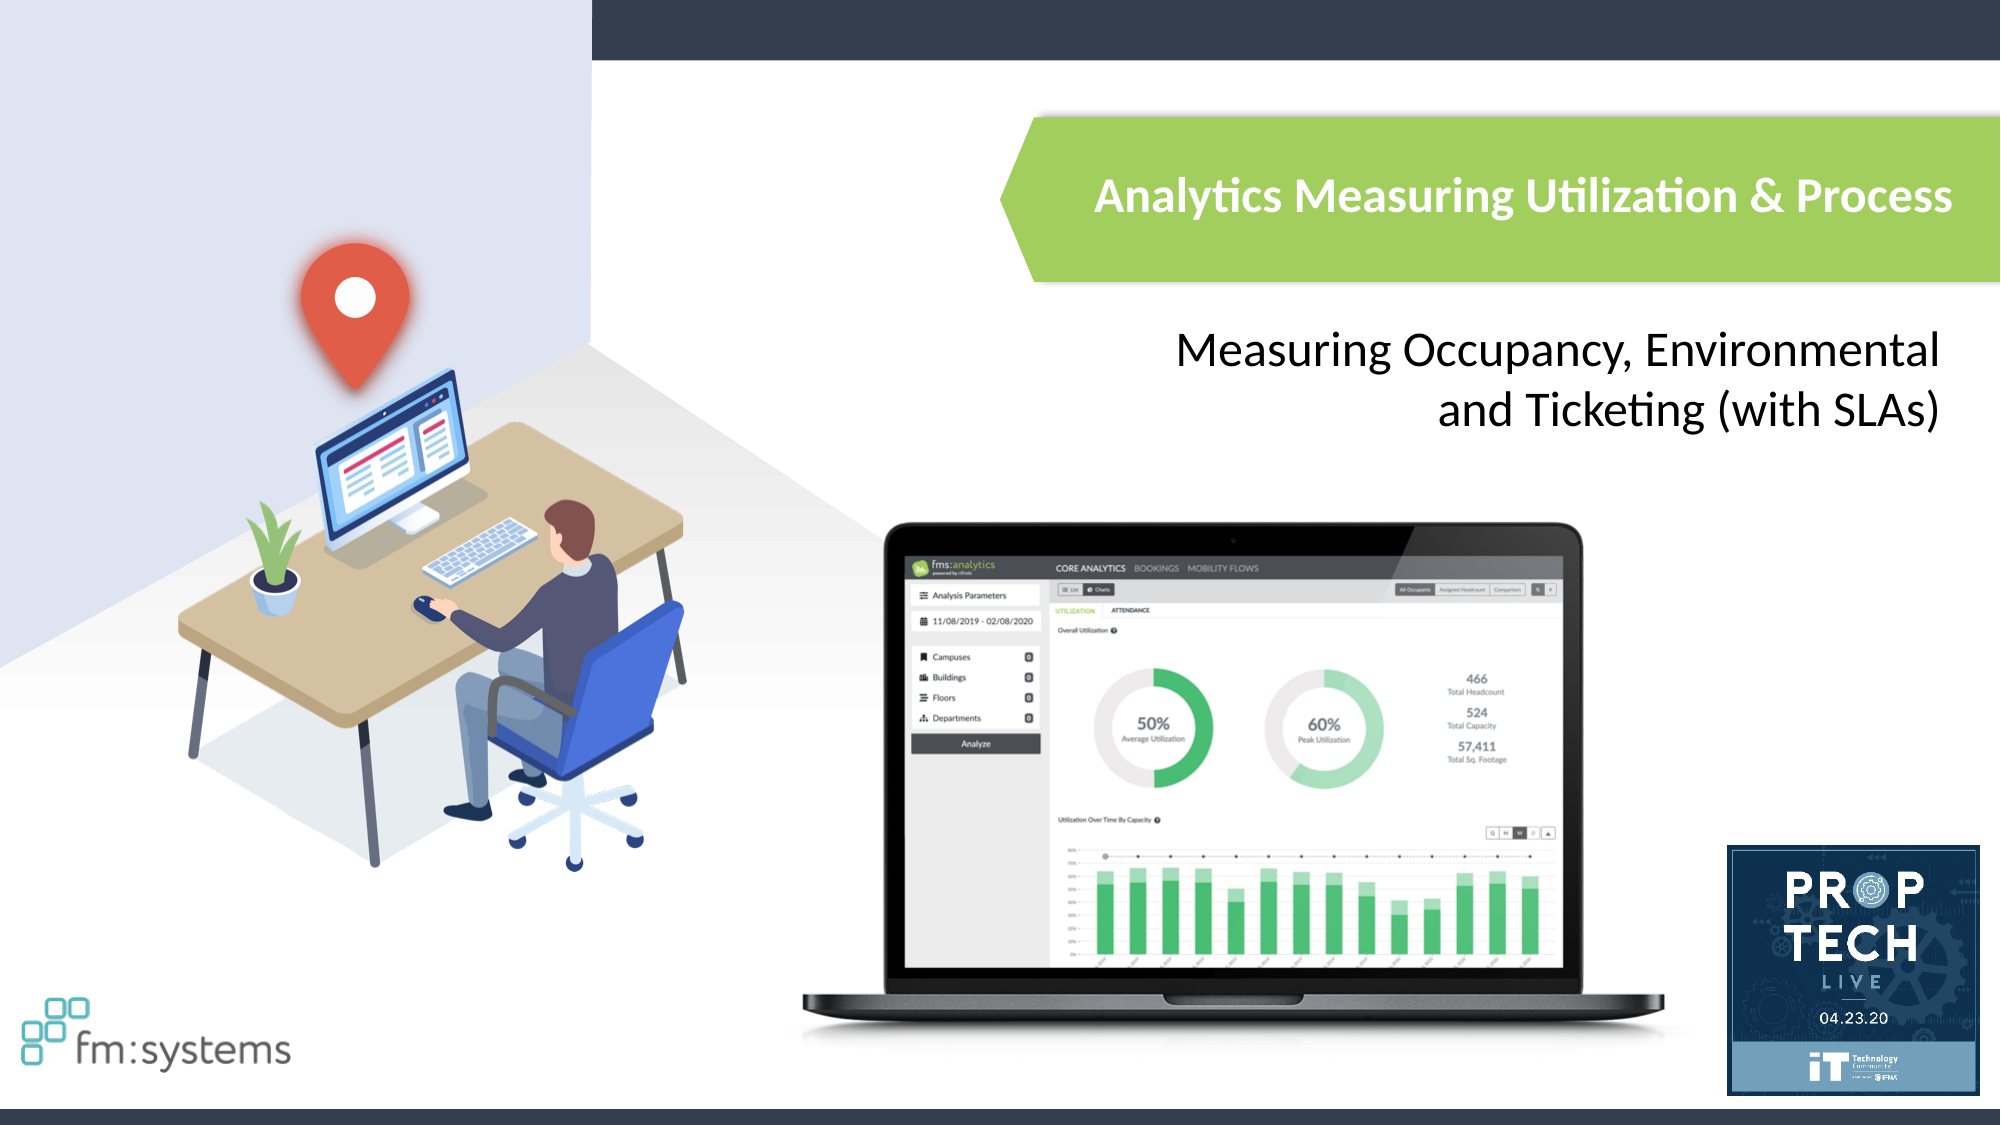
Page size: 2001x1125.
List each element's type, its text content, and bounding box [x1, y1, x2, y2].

text_box Measuring Occupancy, Environmental and Ticketing (with SLAs) [1283, 309, 1956, 444]
text_box Analytics Measuring Utilization & Process [1283, 116, 2000, 283]
picture [178, 215, 687, 872]
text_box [21, 997, 357, 1077]
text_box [0, 0, 1280, 1110]
picture [697, 416, 1980, 1125]
